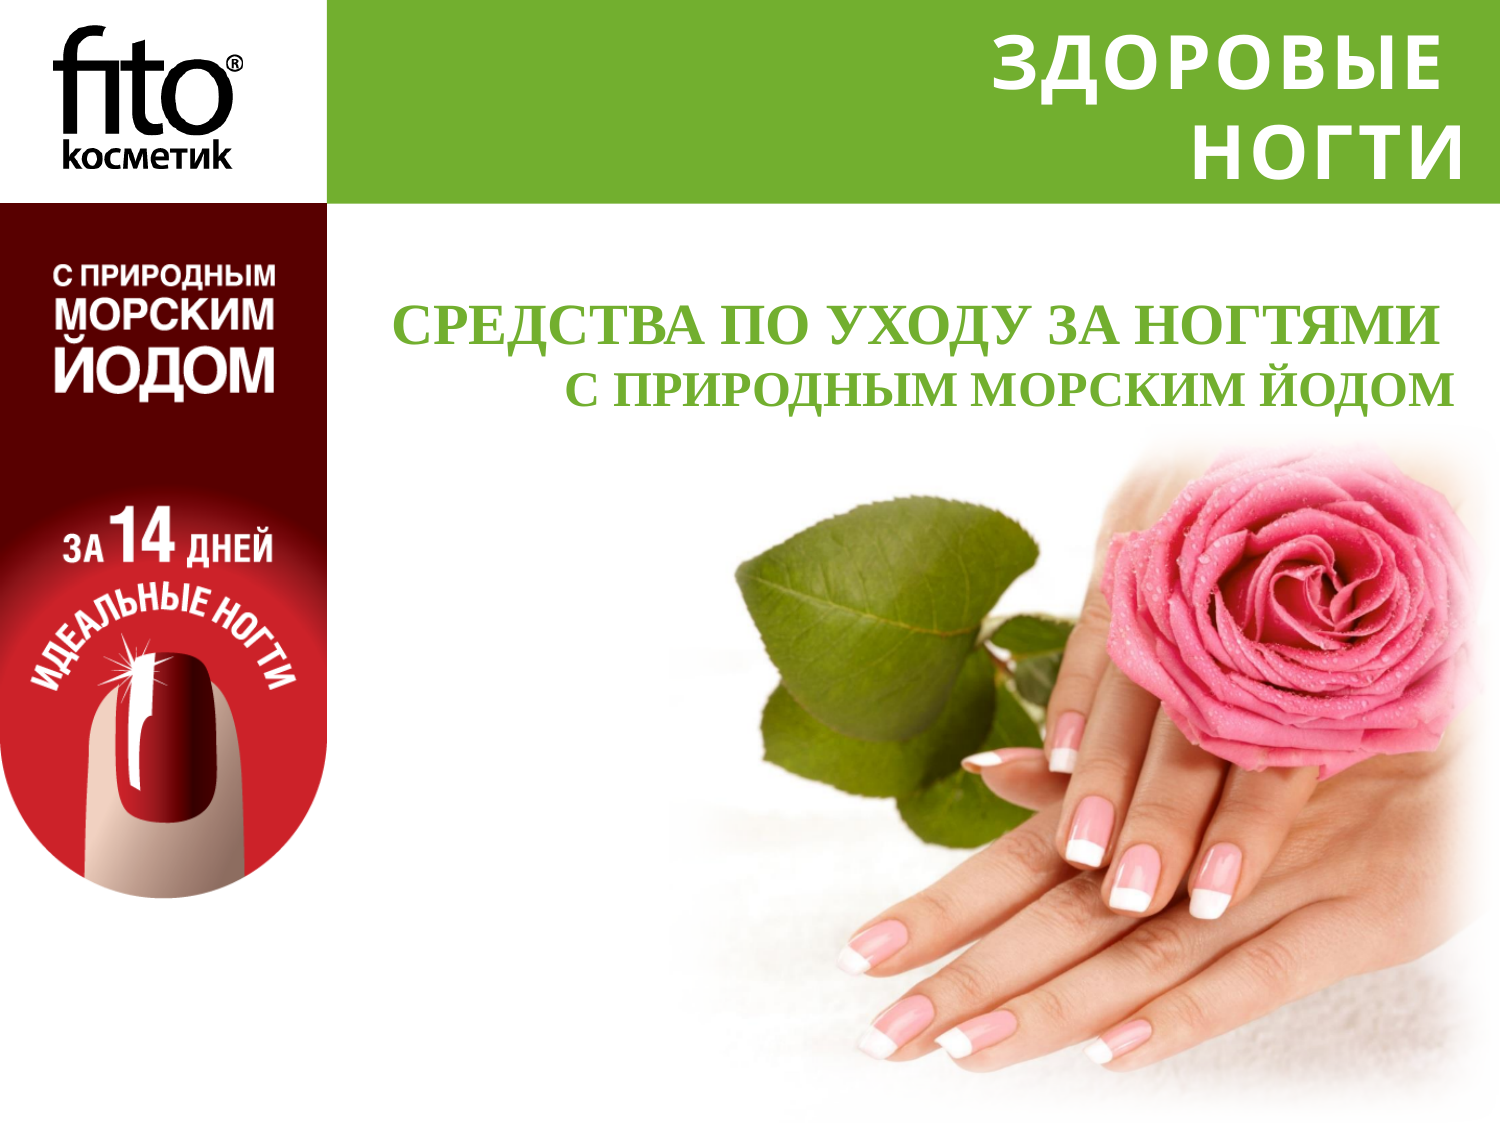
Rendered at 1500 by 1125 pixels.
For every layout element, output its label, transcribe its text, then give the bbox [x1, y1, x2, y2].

text_box ЗДОРОВЫЕ НОГТИ [383, 7, 1483, 203]
picture [666, 422, 1500, 1125]
text_box СРЕДСТВА ПО УХОДУ ЗА НОГТЯМИ С ПРИРОДНЫМ МОРСКИМ ЙОДОМ [331, 278, 1471, 424]
text_box [325, 0, 1500, 206]
picture [52, 18, 243, 169]
picture [0, 203, 328, 899]
